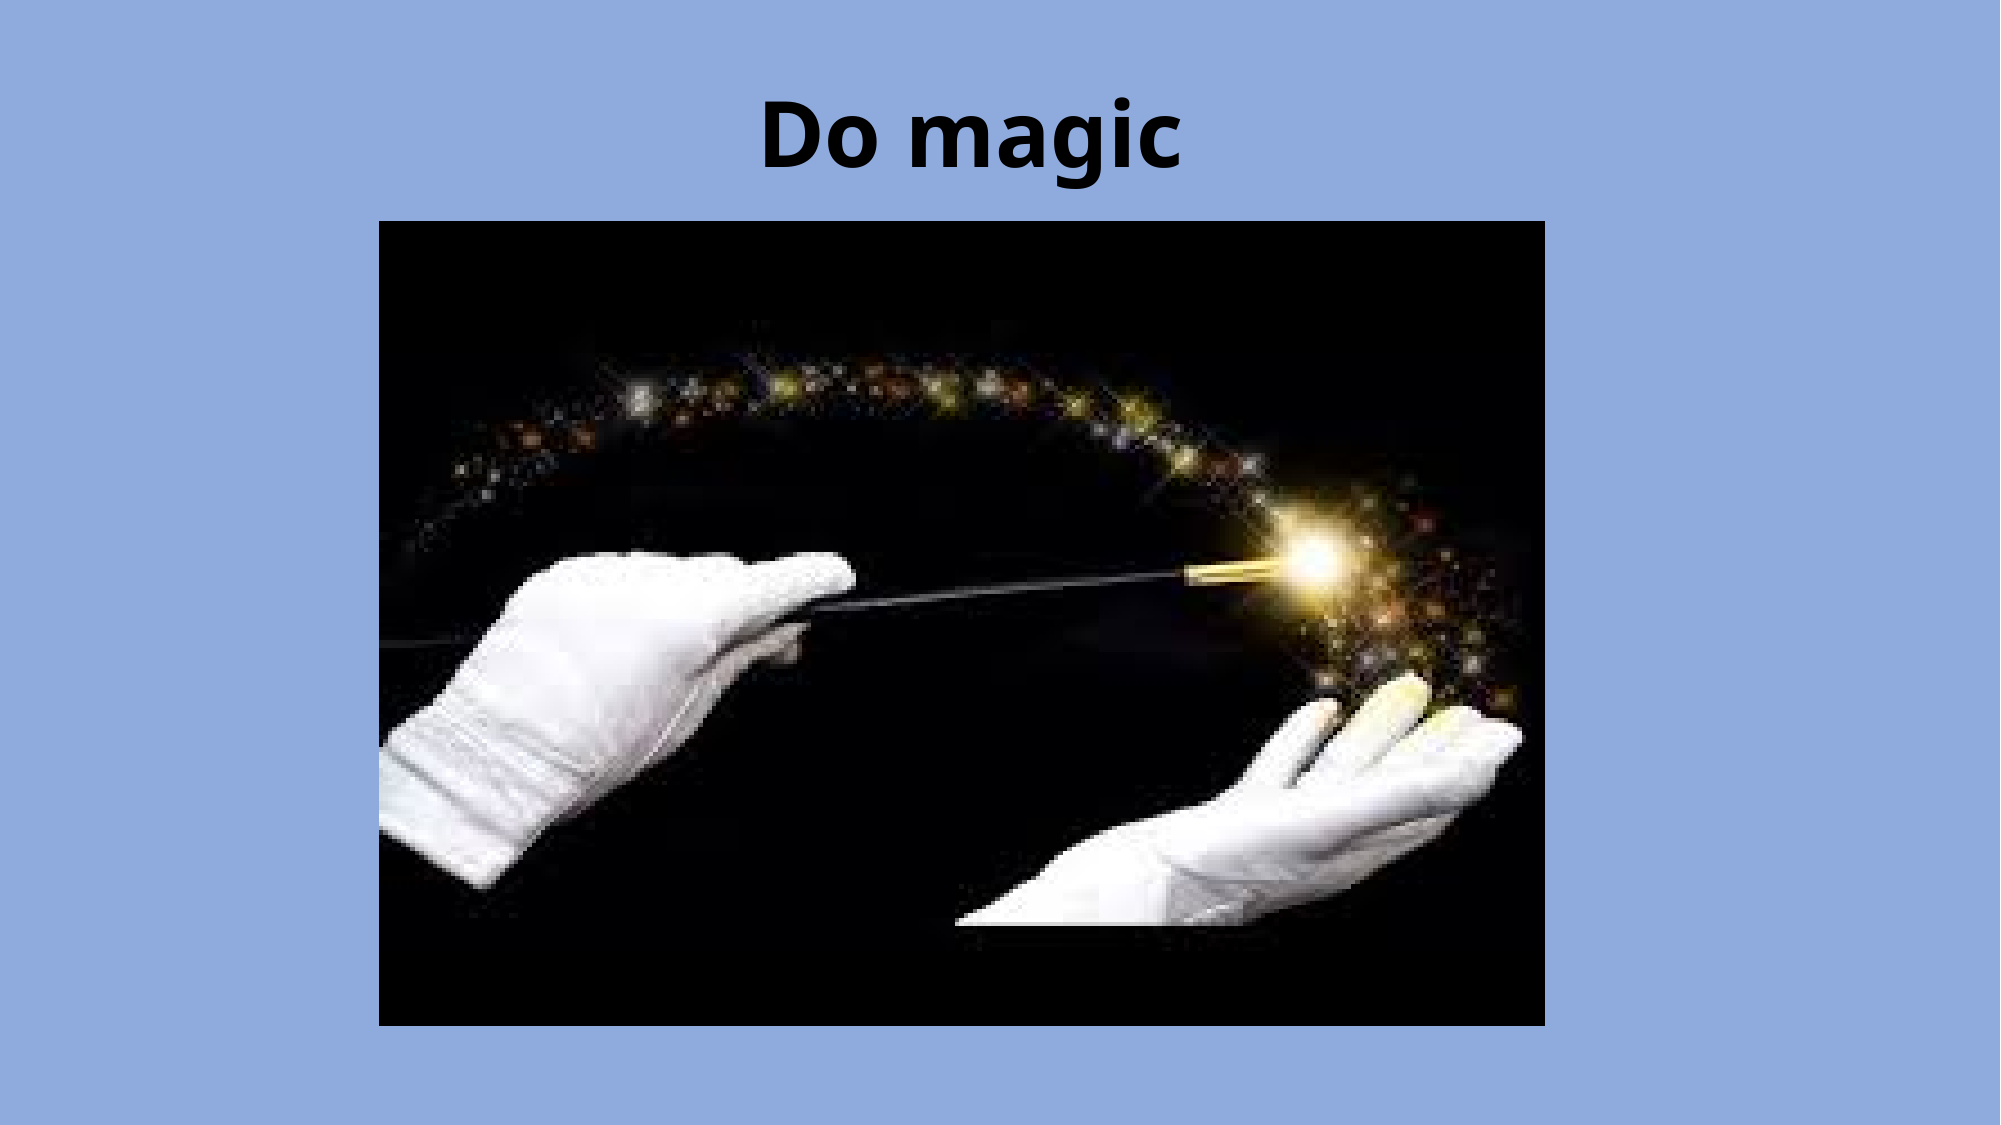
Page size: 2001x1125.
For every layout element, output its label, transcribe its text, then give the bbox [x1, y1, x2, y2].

title Do magic [742, 28, 2000, 247]
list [379, 221, 1545, 1027]
